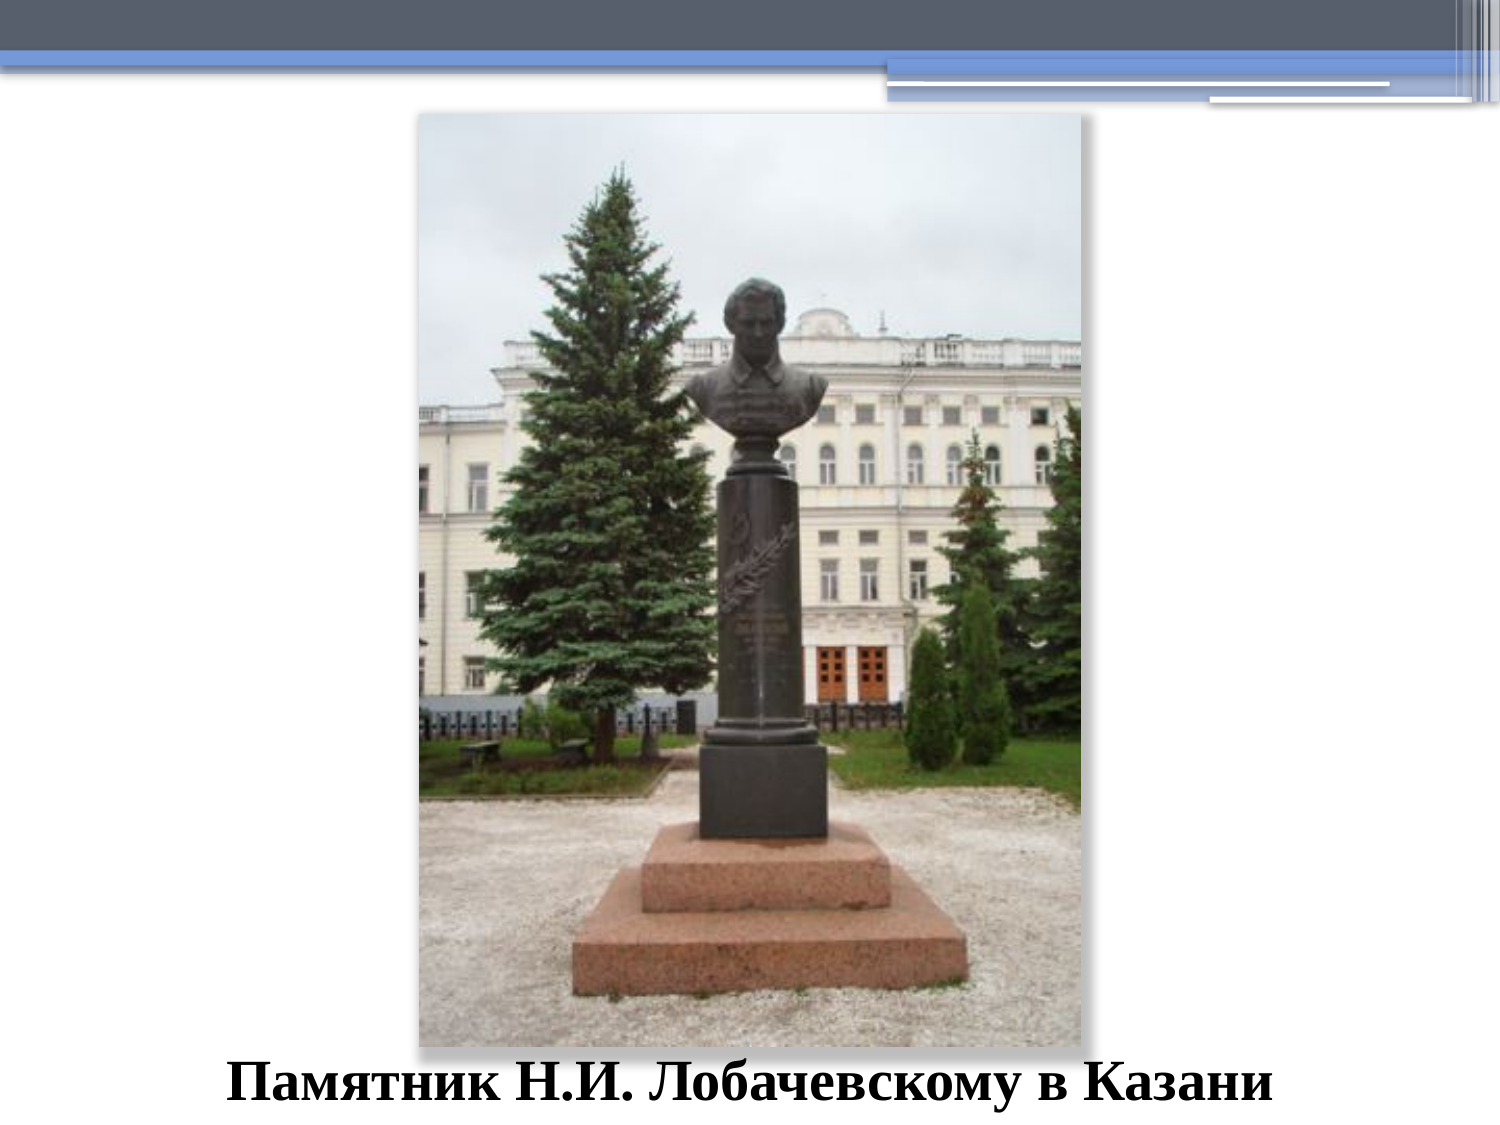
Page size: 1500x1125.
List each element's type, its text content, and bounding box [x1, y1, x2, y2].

text_box Памятник Н.И. Лобачевскому в Казани [211, 1035, 1289, 1120]
picture [418, 114, 1081, 1047]
